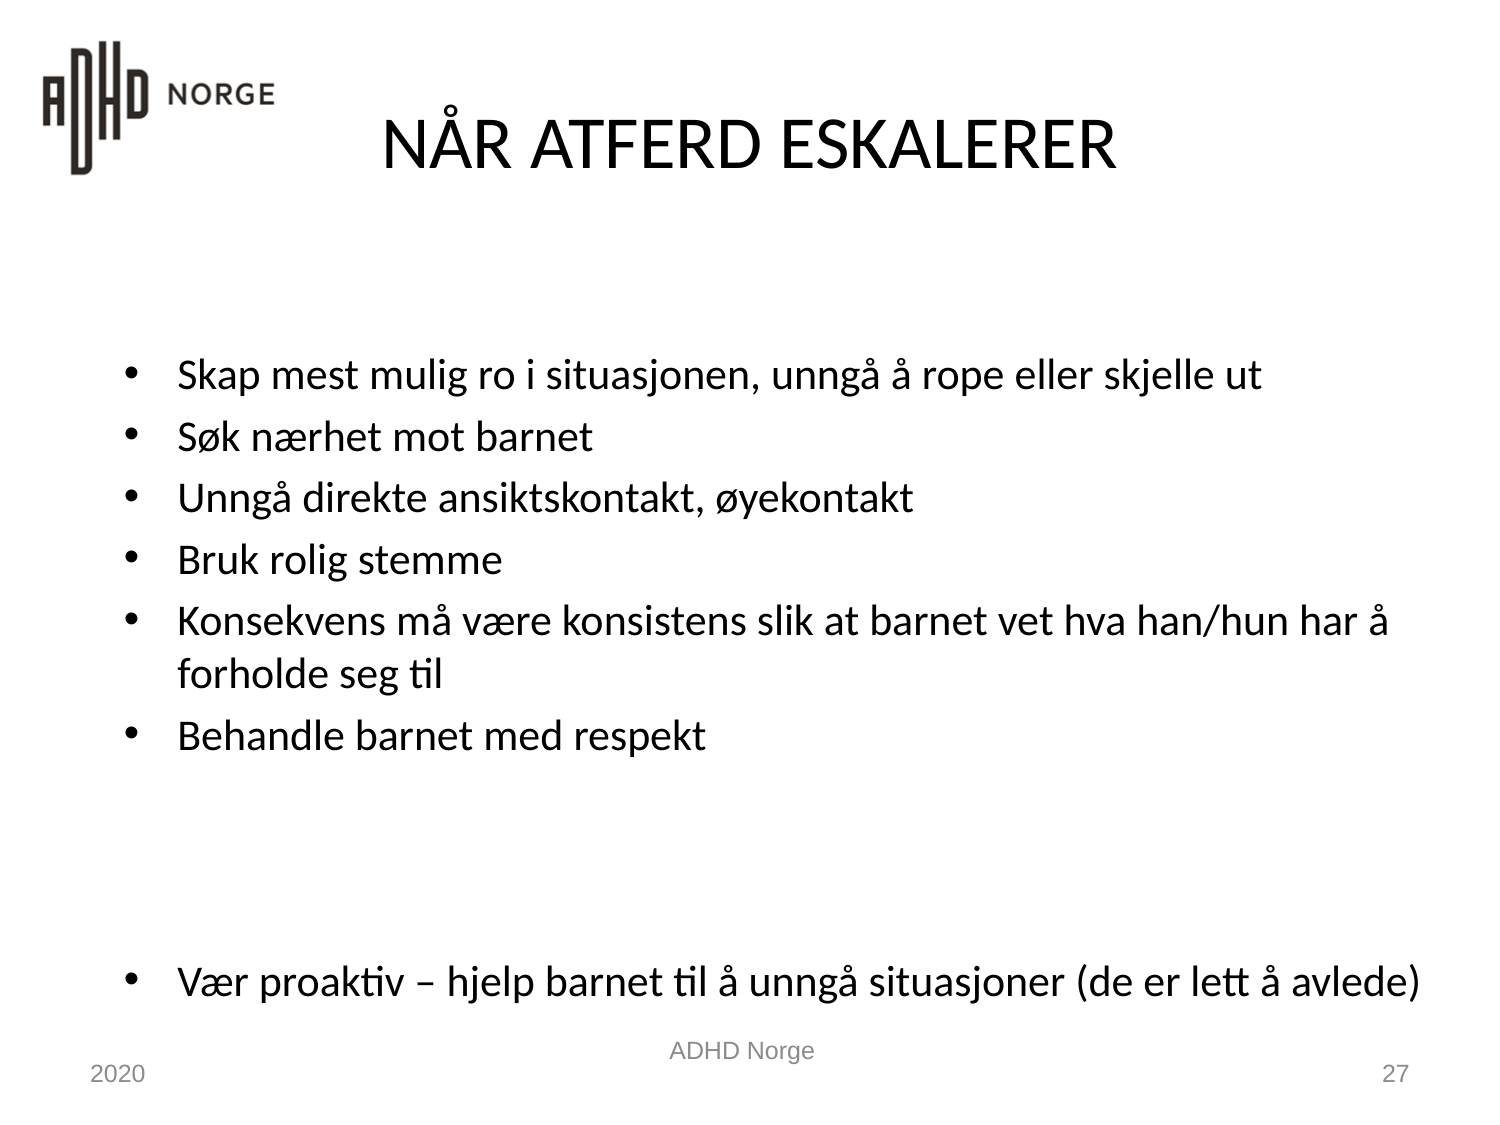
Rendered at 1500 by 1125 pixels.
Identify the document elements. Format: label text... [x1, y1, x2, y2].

footer ADHD Norge [504, 1020, 980, 1080]
slide_number 27 [1074, 1042, 1425, 1103]
slide_number 2020 [75, 1042, 425, 1103]
list Skap mest mulig ro i situasjonen, unngå å rope eller skjelle ut Søk nærhet mot barnet Unngå direkte ansiktskontakt, øyekontakt Bruk rolig stemme Konsekvens må være konsistens slik at barnet vet hva han/hun har å forholde seg til Behandle barnet med respekt Vær proaktiv – hjelp barnet til å unngå situasjoner (de er lett å avlede) [108, 338, 1459, 1021]
title NÅR ATFERD ESKALERER [75, 45, 1425, 233]
picture [1, 0, 316, 217]
